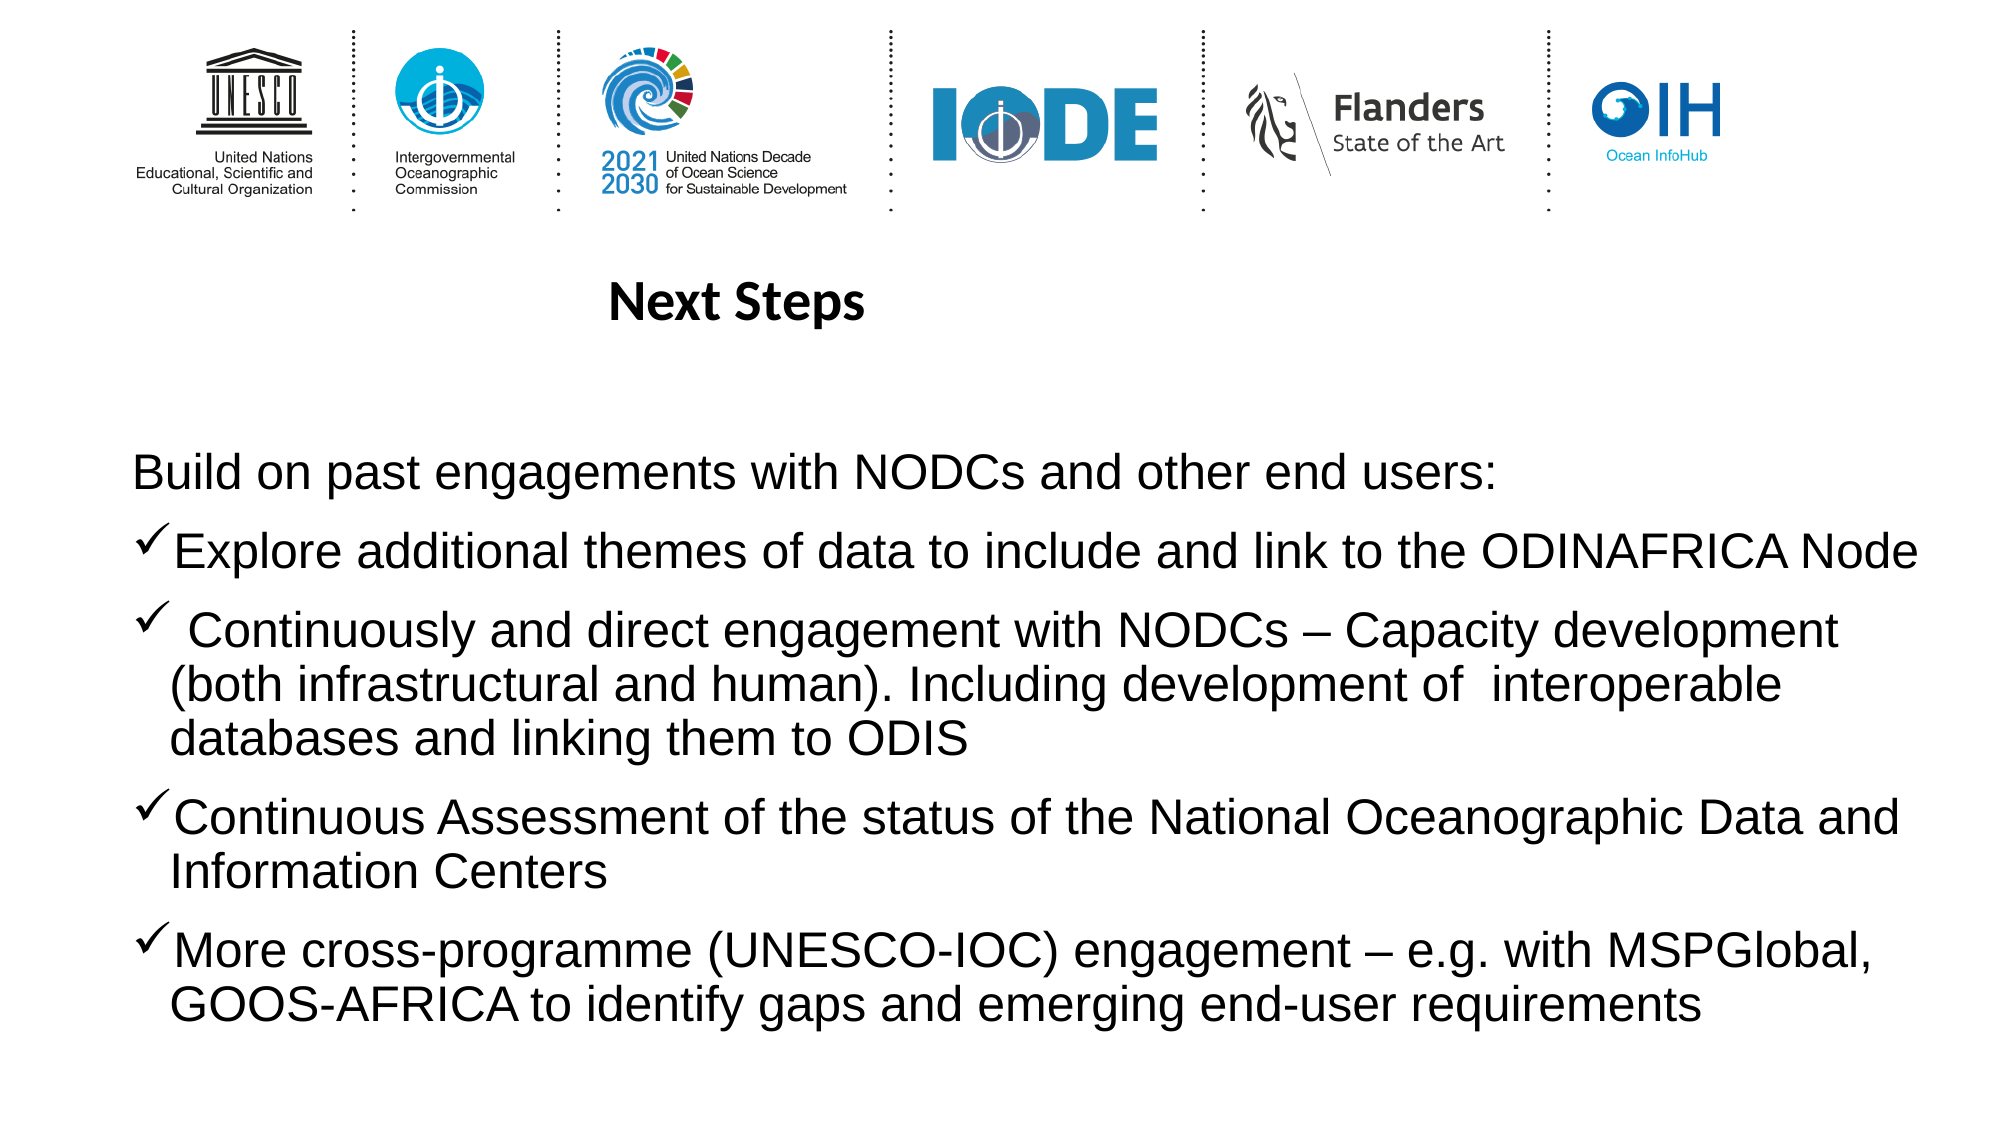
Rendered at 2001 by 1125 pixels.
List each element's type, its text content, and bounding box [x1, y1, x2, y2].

list Build on past engagements with NODCs and other end users: Explore additional themes of data to include and link to the ODINAFRICA Node Continuously and direct engagement with NODCs – Capacity development (both infrastructural and human). Including development of interoperable databases and linking them to ODIS Continuous Assessment of the status of the National Oceanographic Data and Information Centers More cross-programme (UNESCO-IOC) engagement – e.g. with MSPGlobal, GOOS-AFRICA to identify gaps and emerging end-user requirements [41, 438, 1958, 1125]
text_box Next Steps [411, 254, 1062, 340]
picture [137, 30, 1720, 212]
